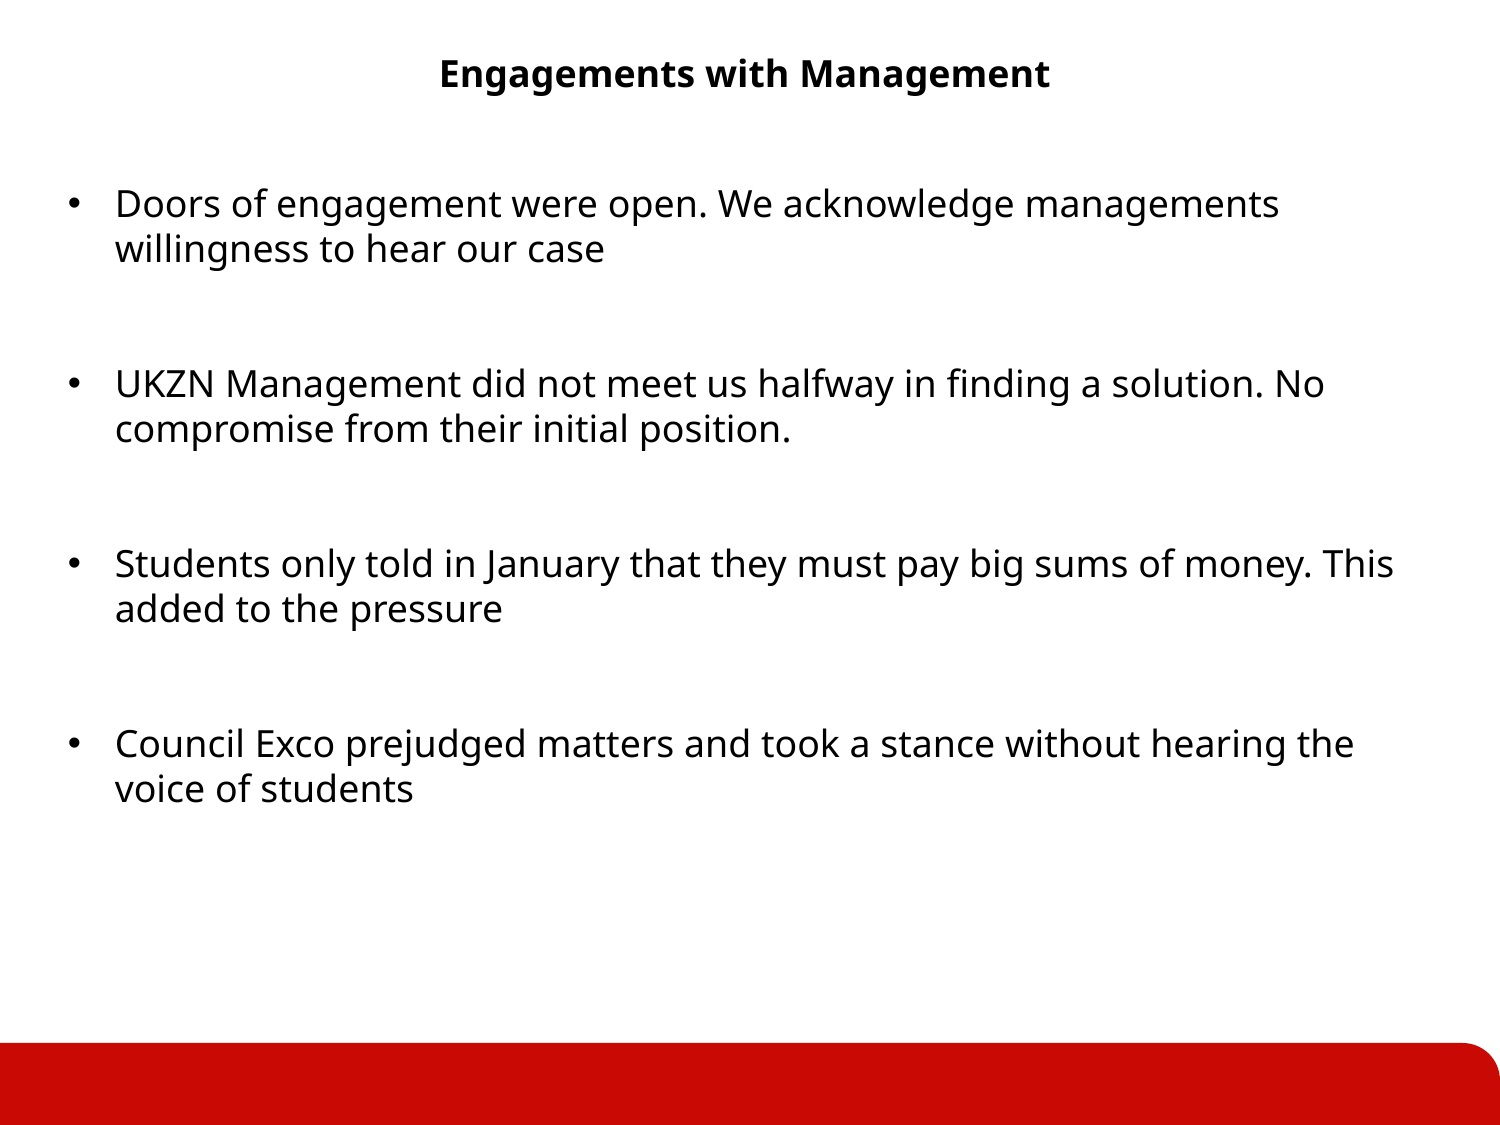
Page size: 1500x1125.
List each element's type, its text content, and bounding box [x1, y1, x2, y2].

text_box [0, 1040, 1500, 1125]
text_box [0, 0, 1500, 1065]
text_box Doors of engagement were open. We acknowledge managements willingness to hear our case UKZN Management did not meet us halfway in finding a solution. No compromise from their initial position. Students only told in January that they must pay big sums of money. This added to the pressure Council Exco prejudged matters and took a stance without hearing the voice of students [53, 172, 1471, 998]
text_box Engagements with Management [94, 42, 1406, 103]
